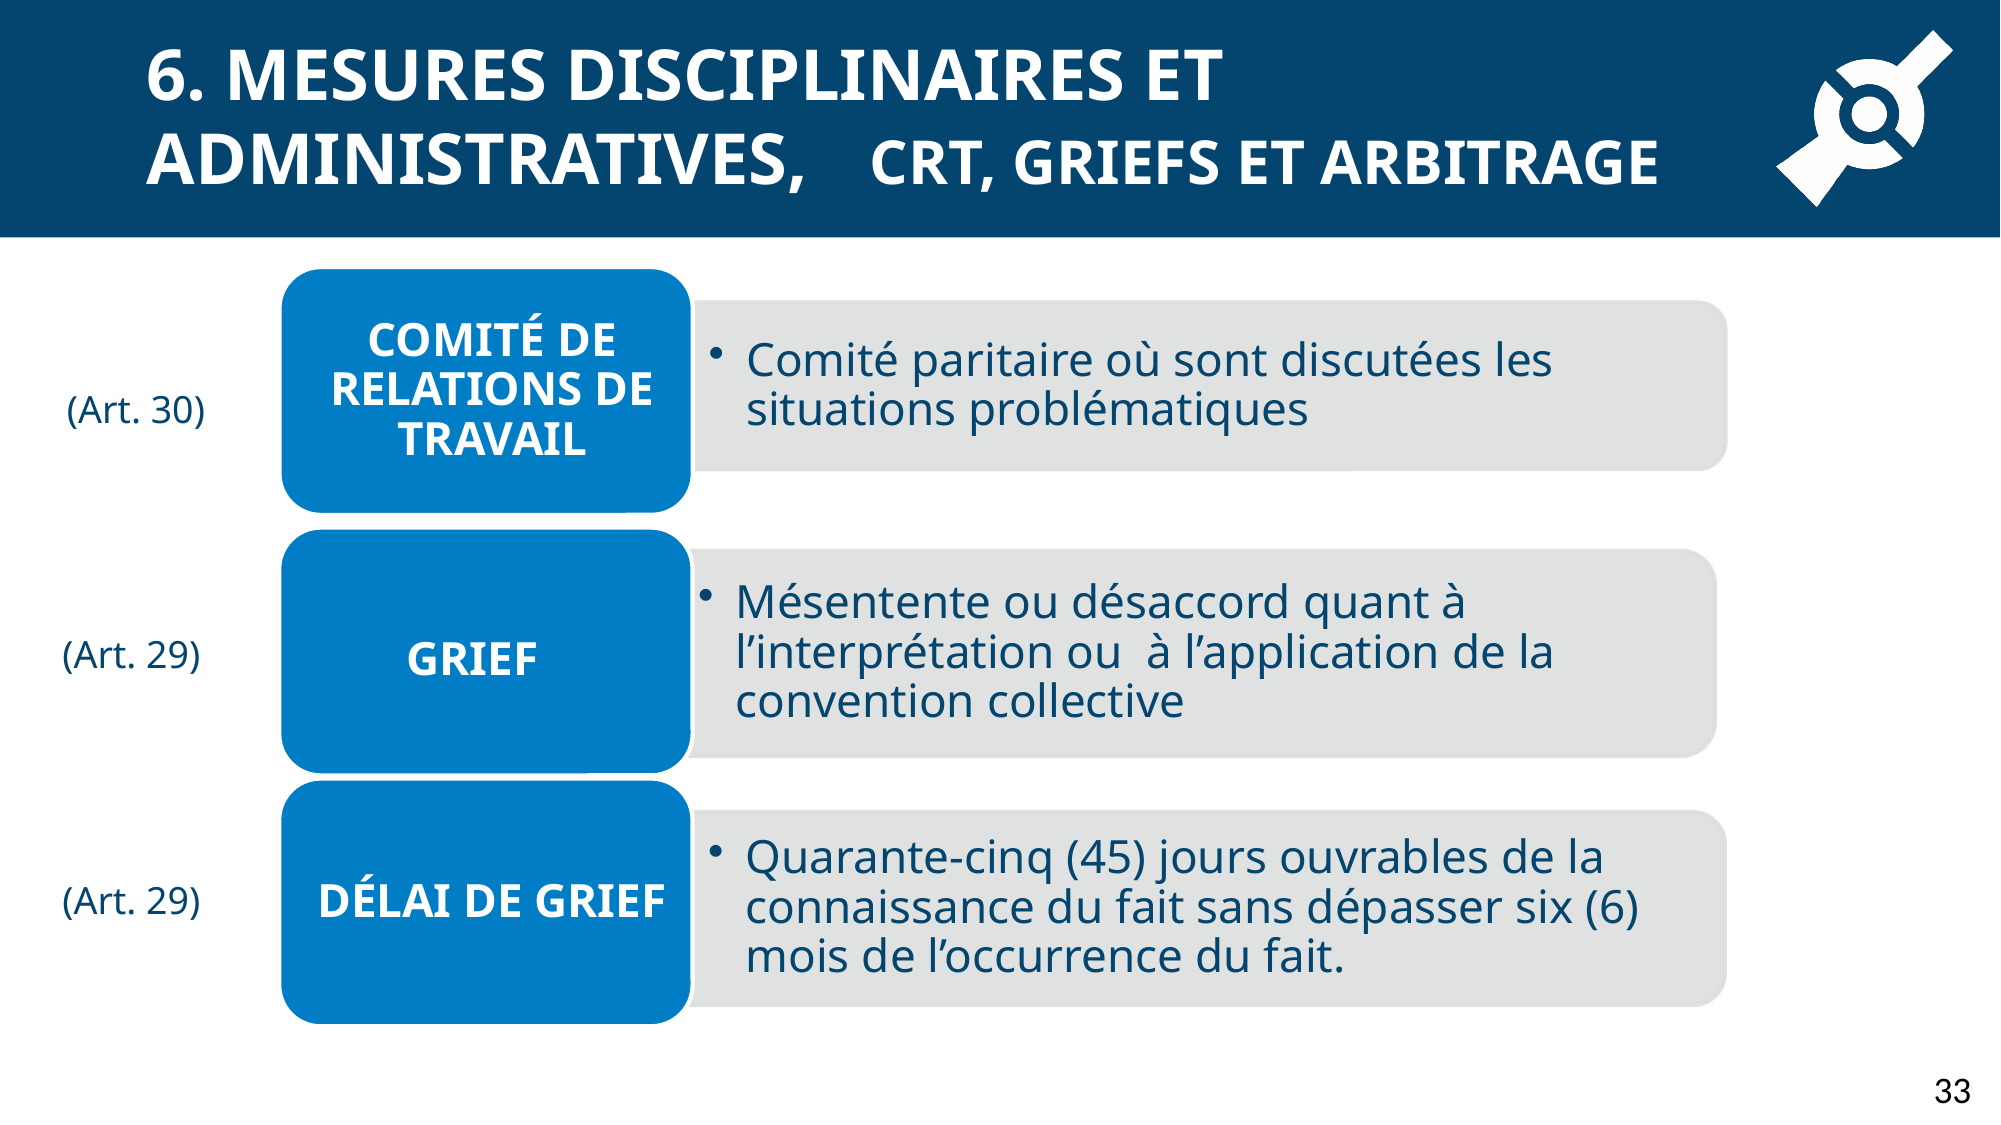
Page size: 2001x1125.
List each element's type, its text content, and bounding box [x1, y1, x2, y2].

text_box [253, 266, 1726, 1042]
text_box (Art. 29) [47, 869, 216, 930]
text_box (Art. 30) [52, 378, 220, 438]
title 6. Mesures disciplinaires et administratives, CRT, GRIEFS ET arbitrage [131, 20, 1725, 209]
picture [1776, 30, 1953, 207]
text_box (Art. 29) [47, 623, 216, 684]
